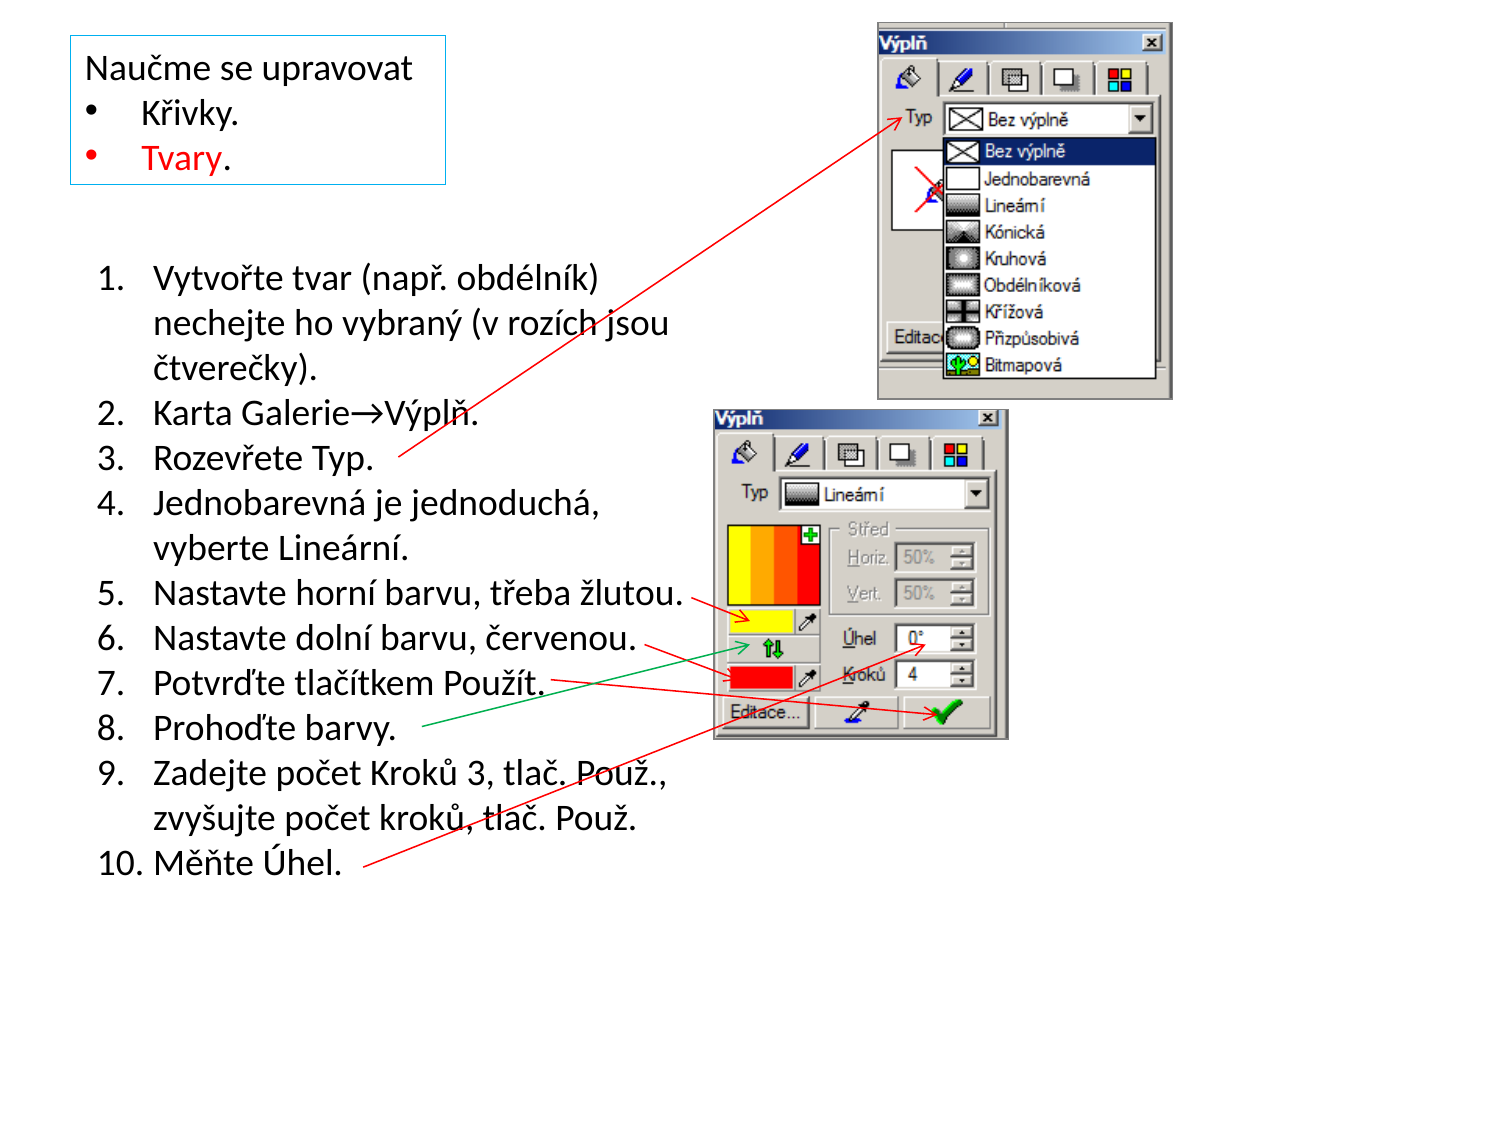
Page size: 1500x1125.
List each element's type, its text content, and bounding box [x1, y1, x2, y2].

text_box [398, 116, 903, 458]
text_box Naučme se upravovat Křivky. Tvary. [70, 35, 446, 185]
picture [878, 23, 1173, 399]
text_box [932, 679, 938, 716]
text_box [363, 644, 927, 868]
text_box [691, 597, 751, 622]
text_box Vytvořte tvar (např. obdélník) nechejte ho vybraný (v rozích jsou čtverečky). Karta Galerie→Výplň. Rozevřete Typ. Jednobarevná je jednoduchá, vyberte Lineární. Nastavte horní barvu, třeba žlutou. Nastavte dolní barvu, červenou. Potvrďte tlačítkem Použít. Prohoďte barvy. Zadejte počet Kroků 3, tlač. Použ., zvyšujte počet kroků, tlač. Použ. Měňte Úhel. [82, 246, 704, 1071]
picture [714, 409, 1009, 739]
